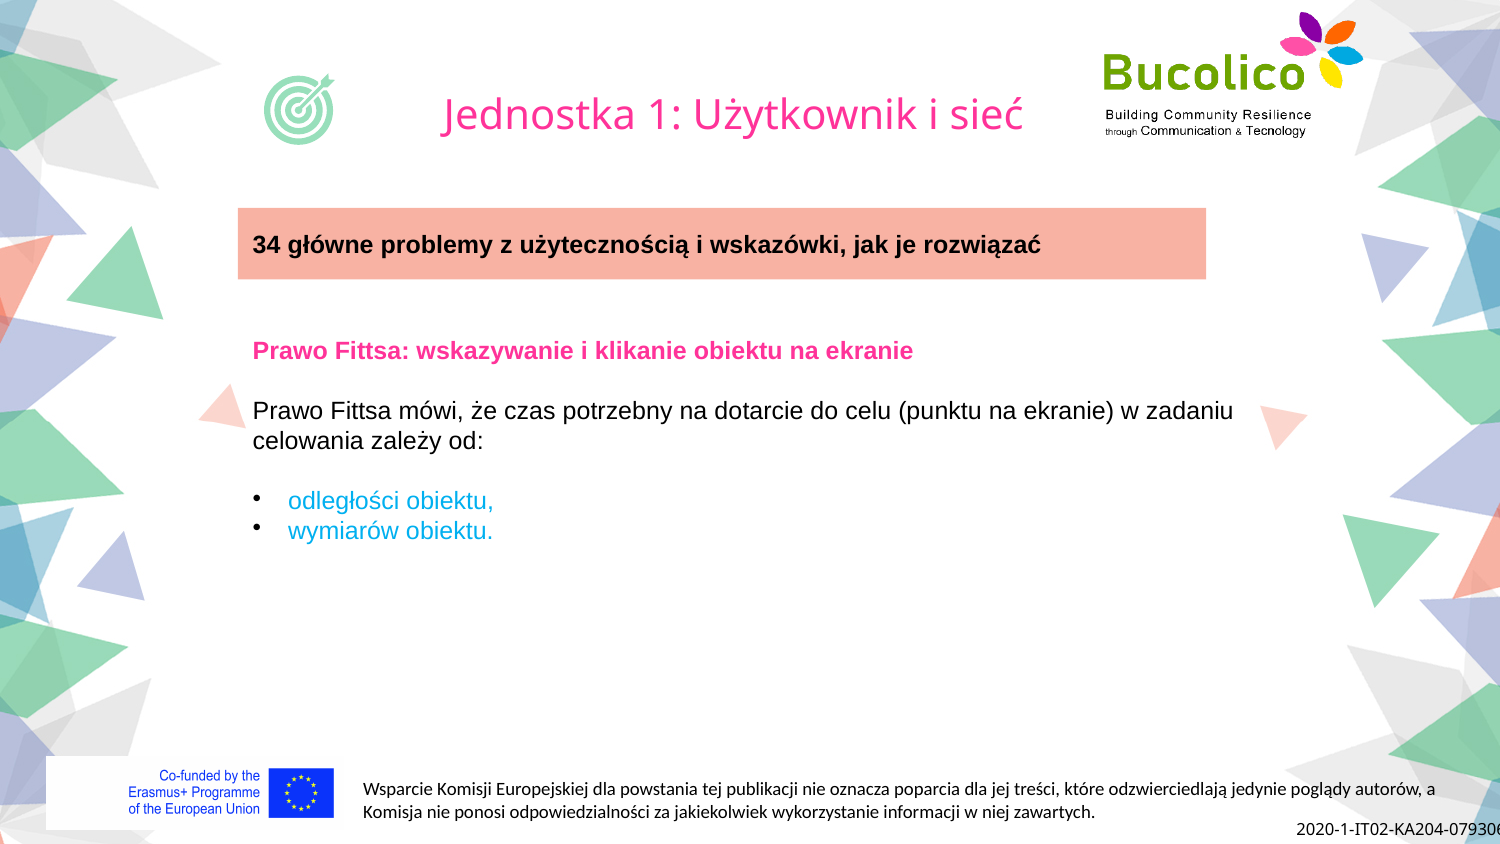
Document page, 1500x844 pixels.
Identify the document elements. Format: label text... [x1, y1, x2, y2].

text_box Prawo Fittsa: wskazywanie i klikanie obiektu na ekranie Prawo Fittsa mówi, że czas potrzebny na dotarcie do celu (punktu na ekranie) w zadaniu celowania zależy od: odległości obiektu, wymiarów obiektu. [237, 327, 1257, 552]
text_box [261, 68, 340, 147]
text_box Wsparcie Komisji Europejskiej dla powstania tej publikacji nie oznacza poparcia dla jej treści, które odzwierciedlają jedynie poglądy autorów, a Komisja nie ponosi odpowiedzialności za jakiekolwiek wykorzystanie informacji w niej zawartych. [348, 769, 1486, 830]
picture [0, 0, 1500, 844]
list Jednostka 1: Użytkownik i sieć [410, 65, 1057, 161]
text_box 34 główne problemy z użytecznością i wskazówki, jak je rozwiązać [236, 206, 1208, 282]
